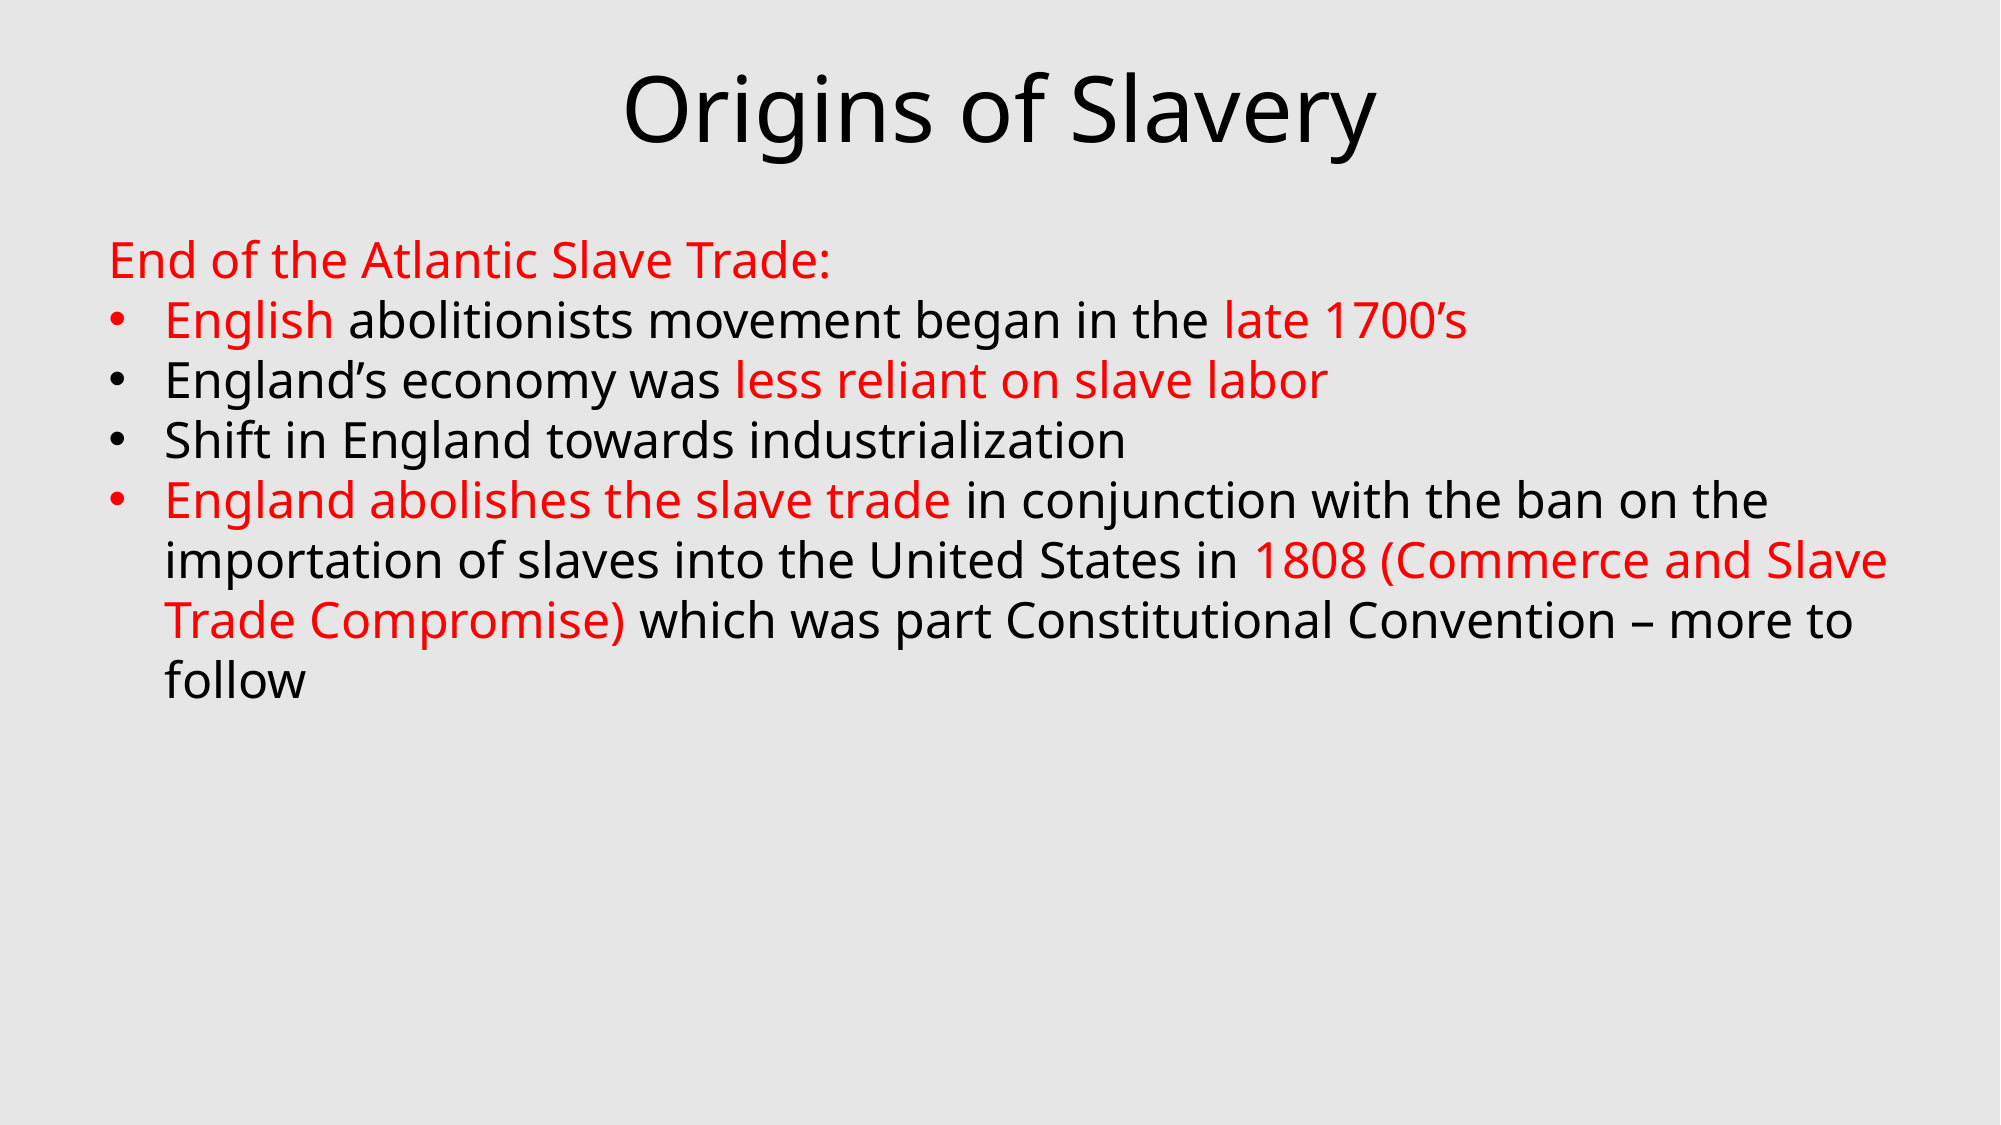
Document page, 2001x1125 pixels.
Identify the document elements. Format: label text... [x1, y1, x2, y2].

title Origins of Slavery [137, 3, 1863, 221]
text_box End of the Atlantic Slave Trade: English abolitionists movement began in the late 1700’s England’s economy was less reliant on slave labor Shift in England towards industrialization England abolishes the slave trade in conjunction with the ban on the importation of slaves into the United States in 1808 (Commerce and Slave Trade Compromise) which was part Constitutional Convention – more to follow [93, 221, 1932, 716]
